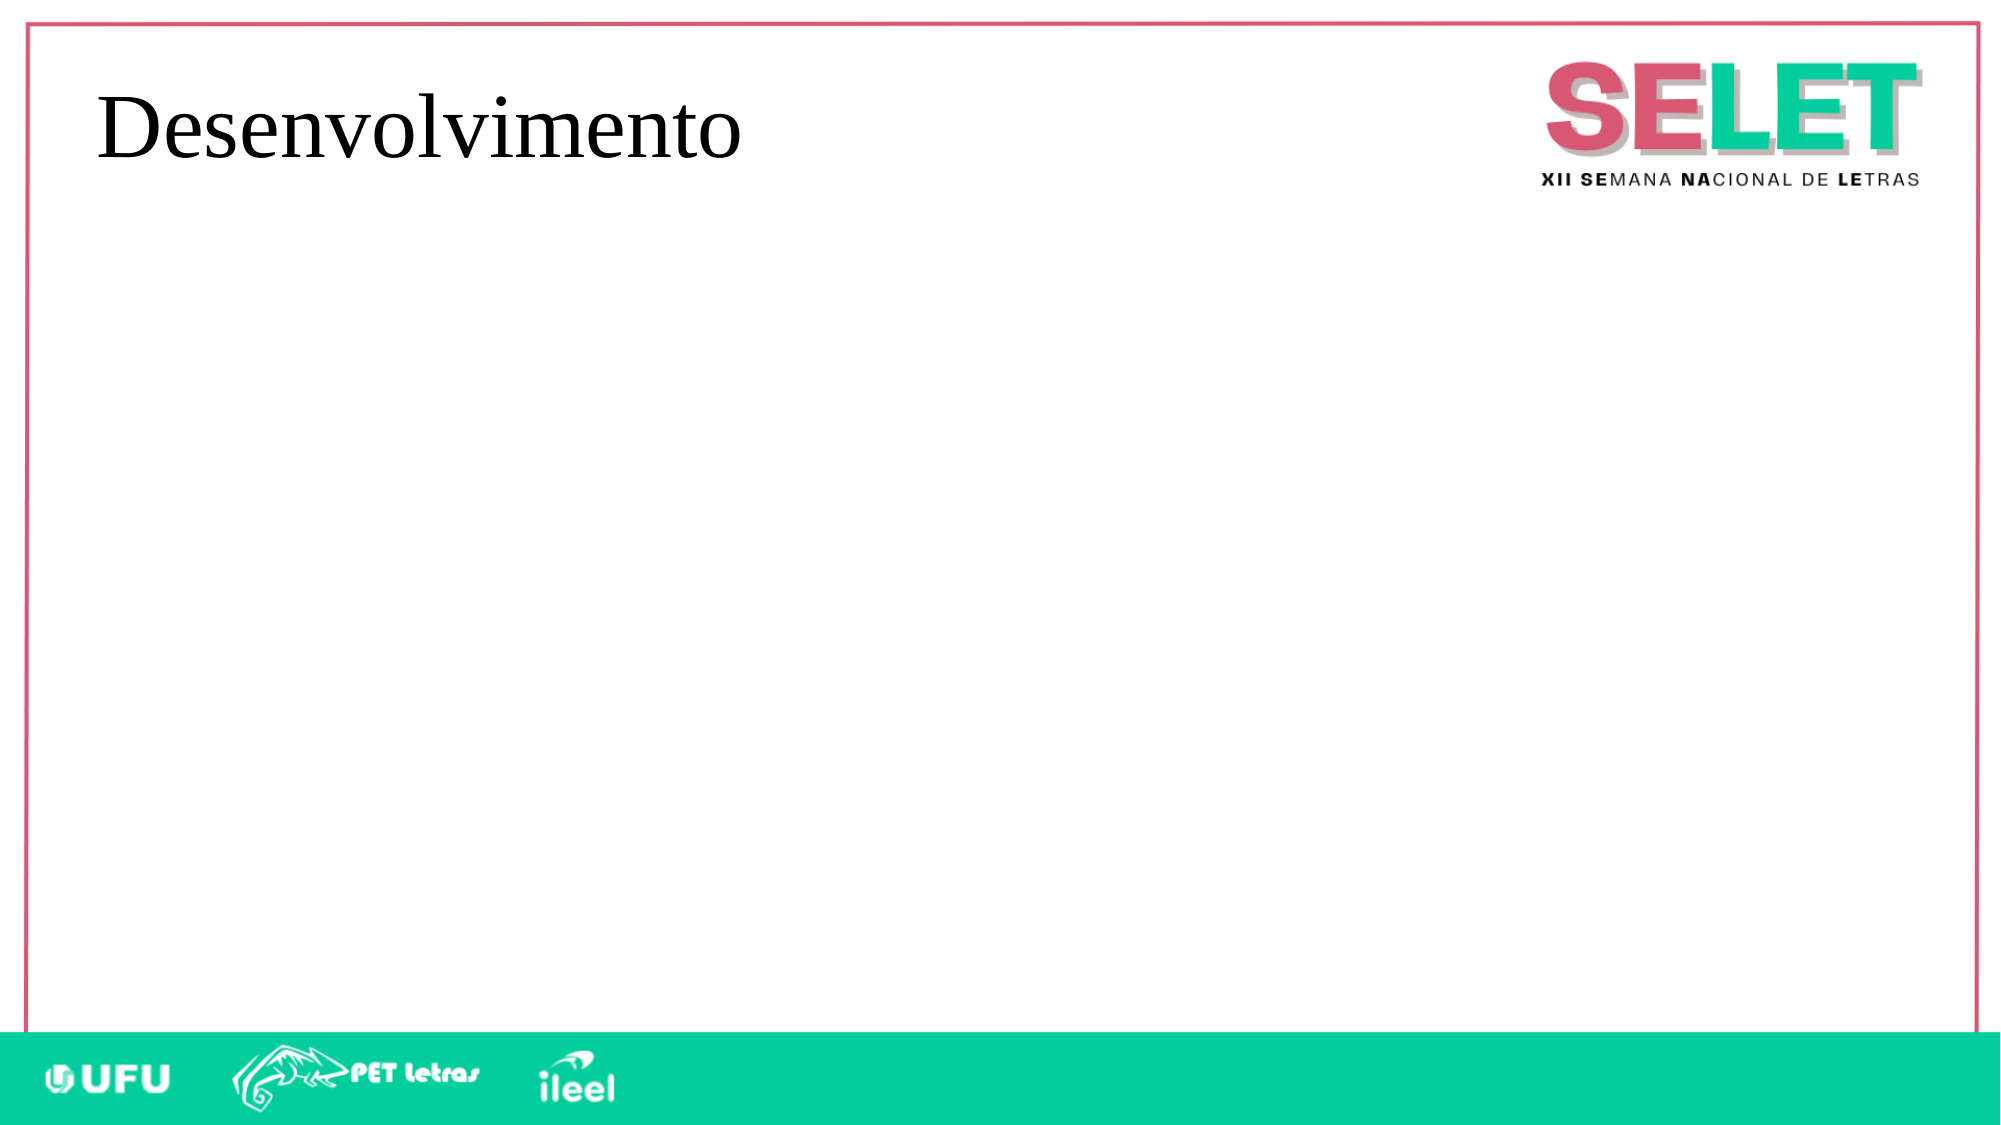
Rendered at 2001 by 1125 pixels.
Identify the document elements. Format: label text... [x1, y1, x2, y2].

title Desenvolvimento [81, 62, 1443, 193]
picture [0, 0, 2001, 1125]
